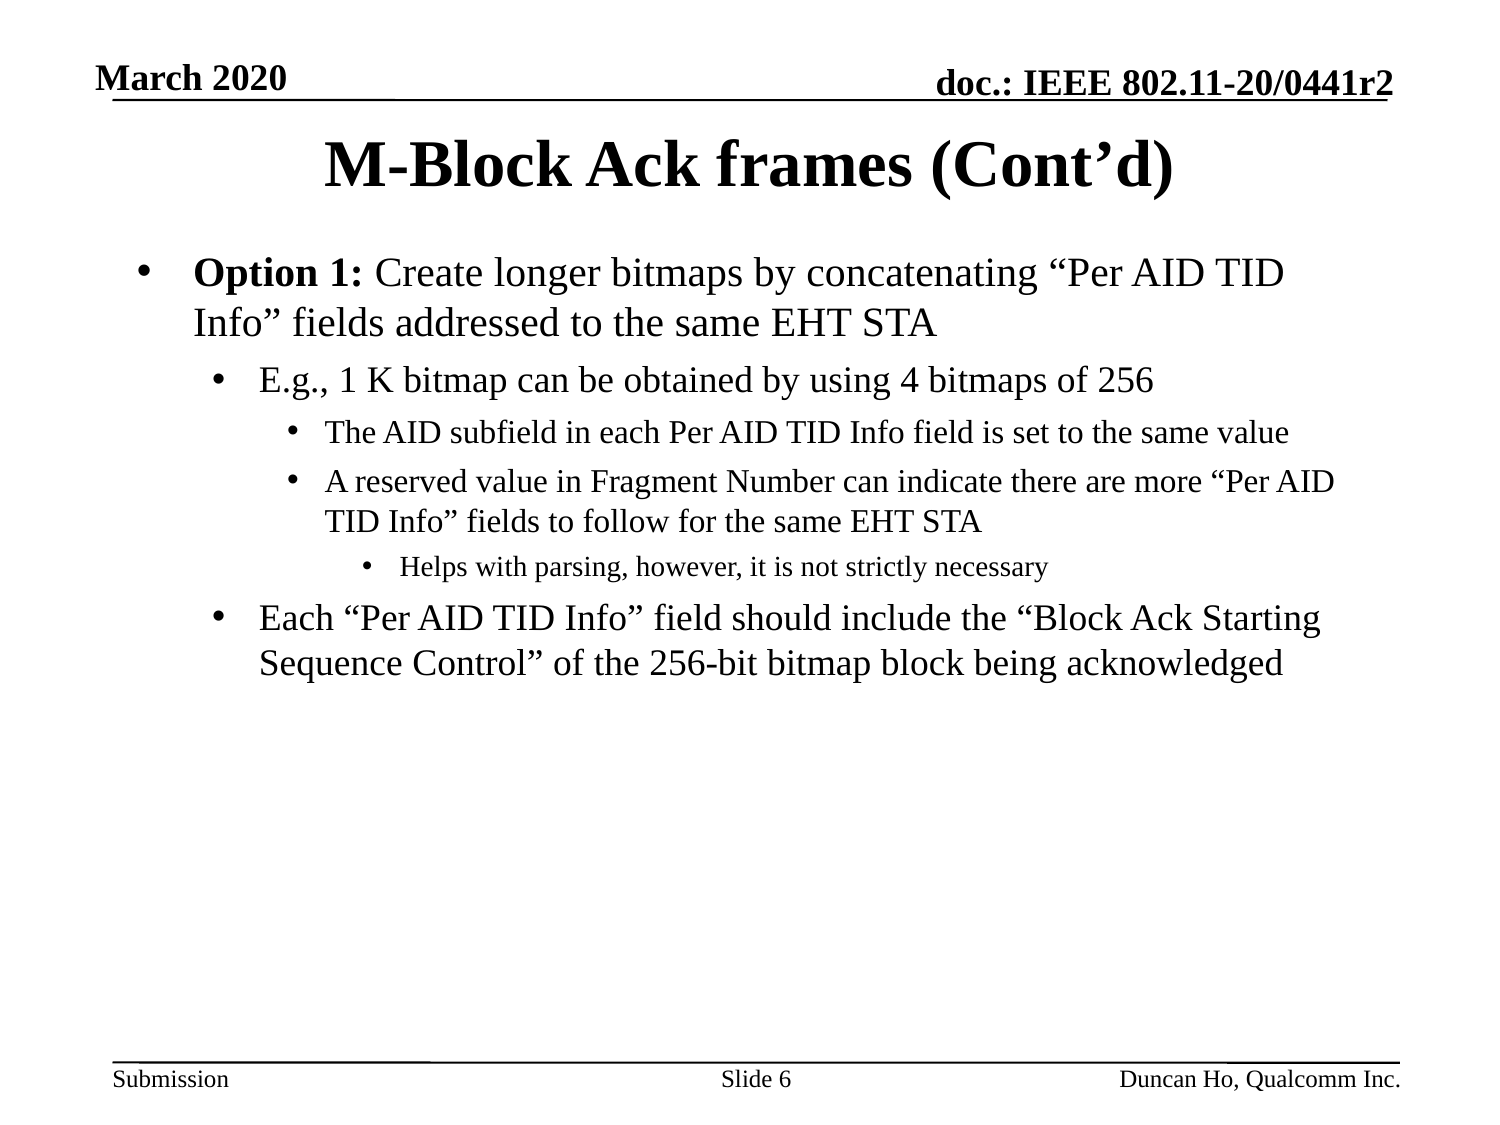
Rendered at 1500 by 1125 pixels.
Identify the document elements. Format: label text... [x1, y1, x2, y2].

slide_number Slide 6 [712, 1061, 800, 1123]
list Option 1: Create longer bitmaps by concatenating “Per AID TID Info” fields addressed to the same EHT STA E.g., 1 K bitmap can be obtained by using 4 bitmaps of 256 The AID subfield in each Per AID TID Info field is set to the same value A reserved value in Fragment Number can indicate there are more “Per AID TID Info” fields to follow for the same EHT STA Helps with parsing, however, it is not strictly necessary Each “Per AID TID Info” field should include the “Block Ack Starting Sequence Control” of the 256-bit bitmap block being acknowledged [112, 237, 1388, 1063]
title M-Block Ack frames (Cont’d) [112, 112, 1388, 209]
footer Duncan Ho, Qualcomm Inc. [878, 1061, 1402, 1093]
